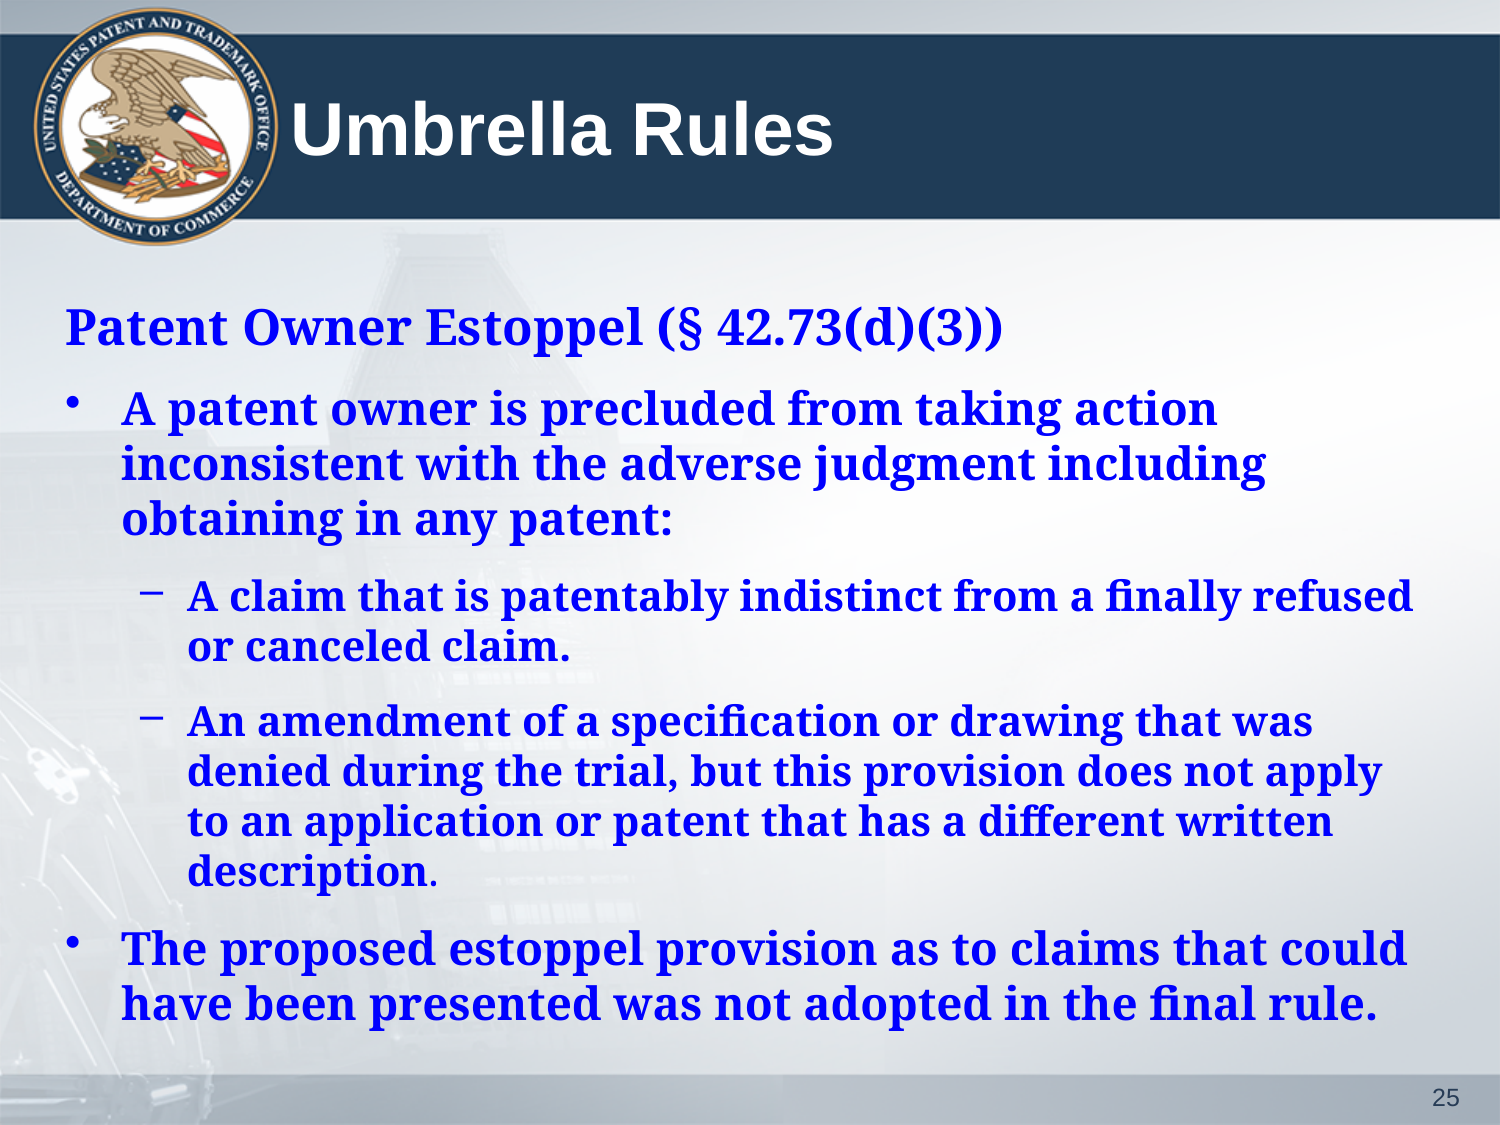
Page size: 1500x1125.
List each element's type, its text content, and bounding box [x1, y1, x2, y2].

title Umbrella Rules [275, 37, 1450, 213]
picture [0, 0, 1500, 1125]
slide_number 25 [1162, 1037, 1475, 1113]
list Patent Owner Estoppel (§ 42.73(d)(3)) A patent owner is precluded from taking action inconsistent with the adverse judgment including obtaining in any patent: A claim that is patentably indistinct from a finally refused or canceled claim. An amendment of a specification or drawing that was denied during the trial, but this provision does not apply to an application or patent that has a different written description. The proposed estoppel provision as to claims that could have been presented was not adopted in the final rule. [50, 287, 1450, 1005]
